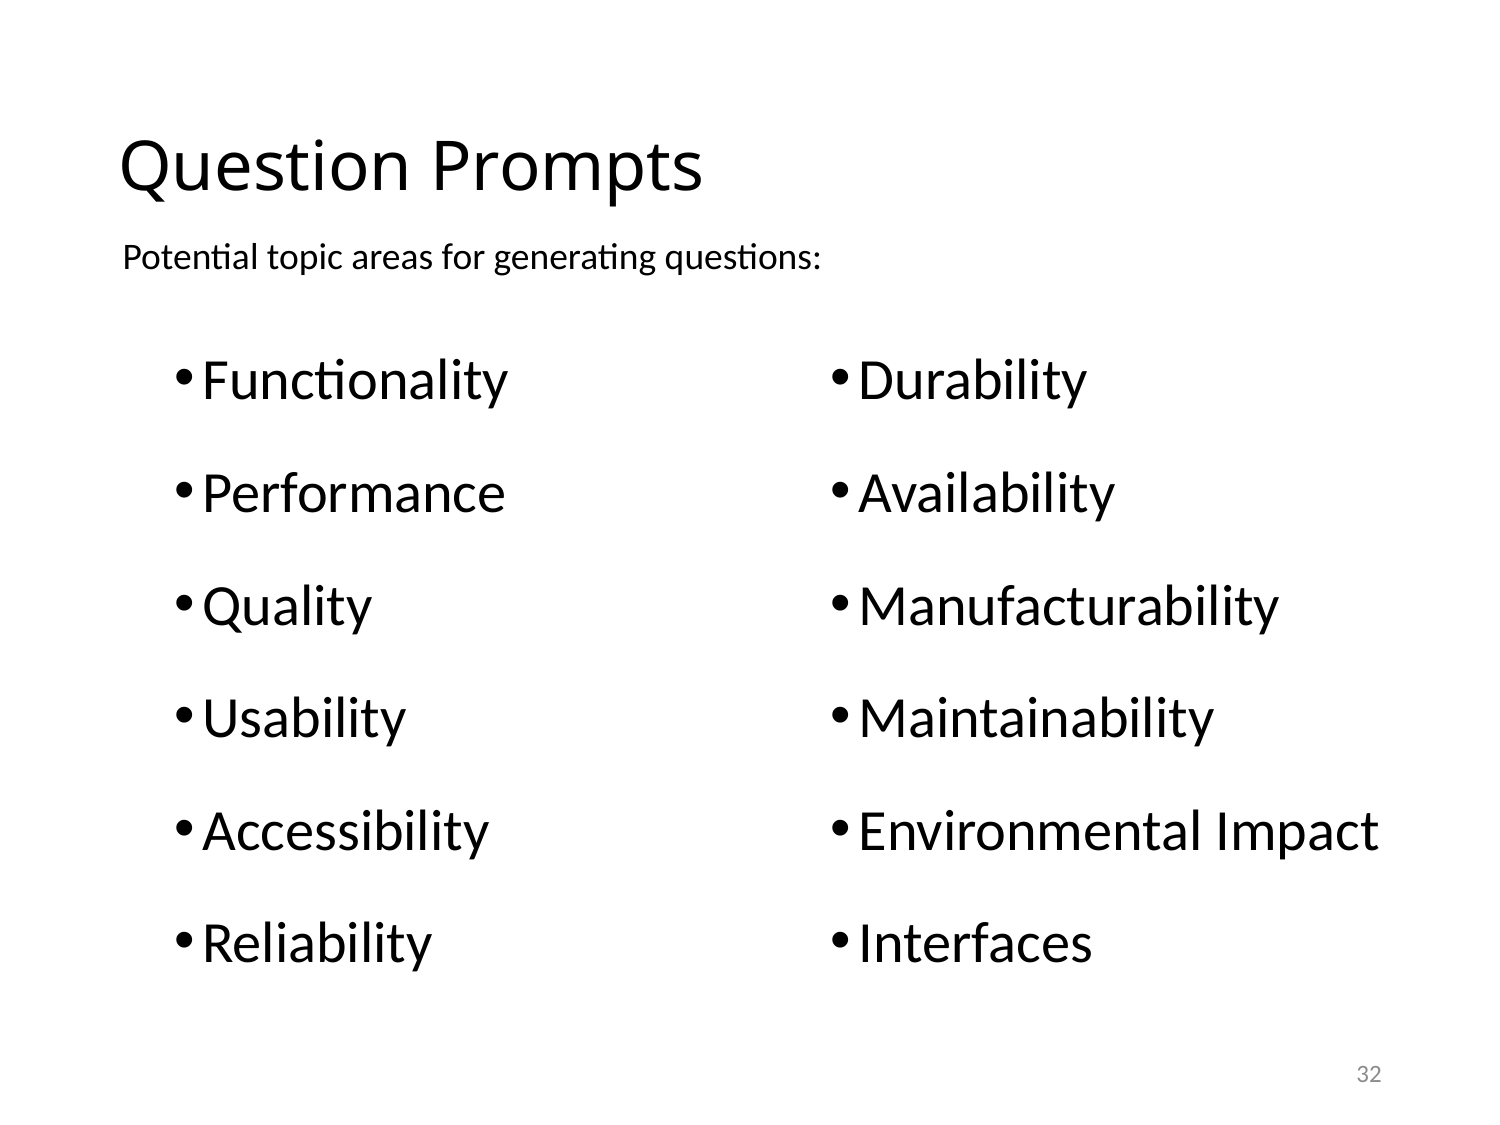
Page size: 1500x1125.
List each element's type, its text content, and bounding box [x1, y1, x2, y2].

title Question Prompts [103, 59, 1397, 278]
text_box Potential topic areas for generating questions: [108, 224, 839, 330]
slide_number 32 [1059, 1042, 1397, 1103]
list Functionality Performance Quality Usability Accessibility Reliability [103, 299, 741, 1014]
list Durability Availability Manufacturability Maintainability Environmental Impact Interfaces [759, 299, 1397, 1014]
